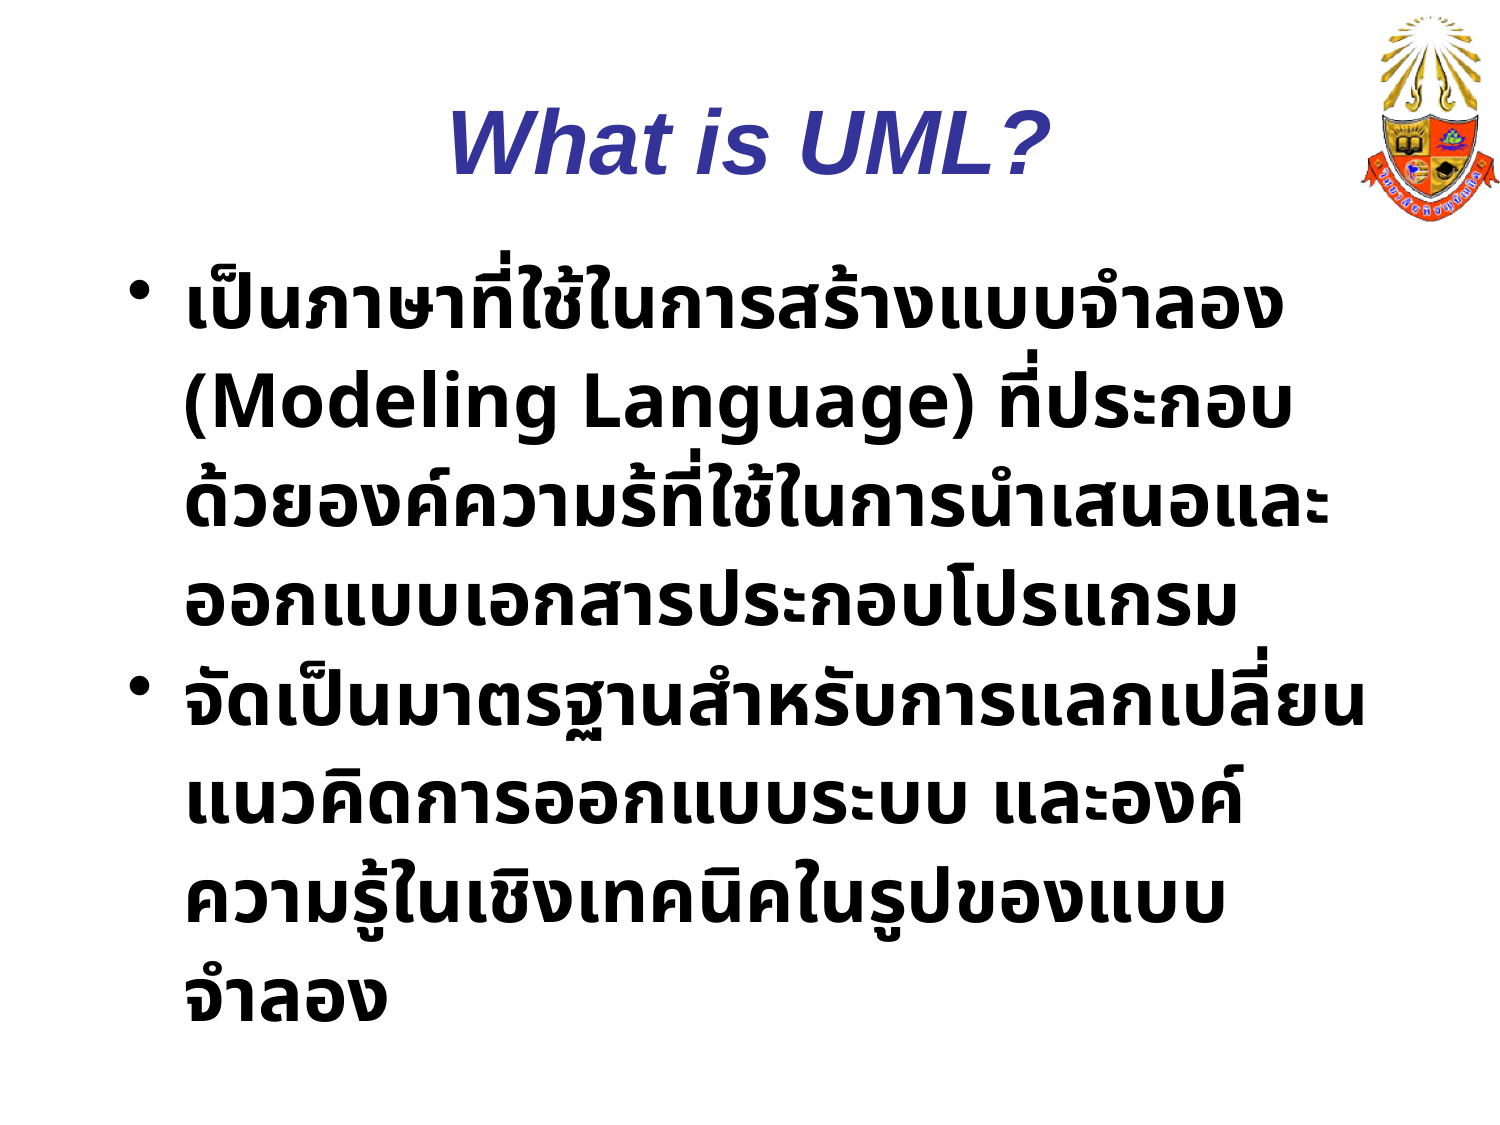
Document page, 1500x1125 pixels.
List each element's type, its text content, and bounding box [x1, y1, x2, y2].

picture [1359, 0, 1500, 222]
title What is UML? [112, 49, 1355, 226]
list เป็นภาษาที่ใช้ในการสร้างแบบจำลอง (Modeling Language) ที่ประกอบด้วยองค์ความร้ที่ใช้ในการนำเสนอและออกแบบเอกสารประกอบโปรแกรม จัดเป็นมาตรฐานสำหรับการแลกเปลี่ยนแนวคิดการออกแบบระบบ และองค์ความรู้ในเชิงเทคนิคในรูปของแบบจำลอง [112, 237, 1388, 1063]
